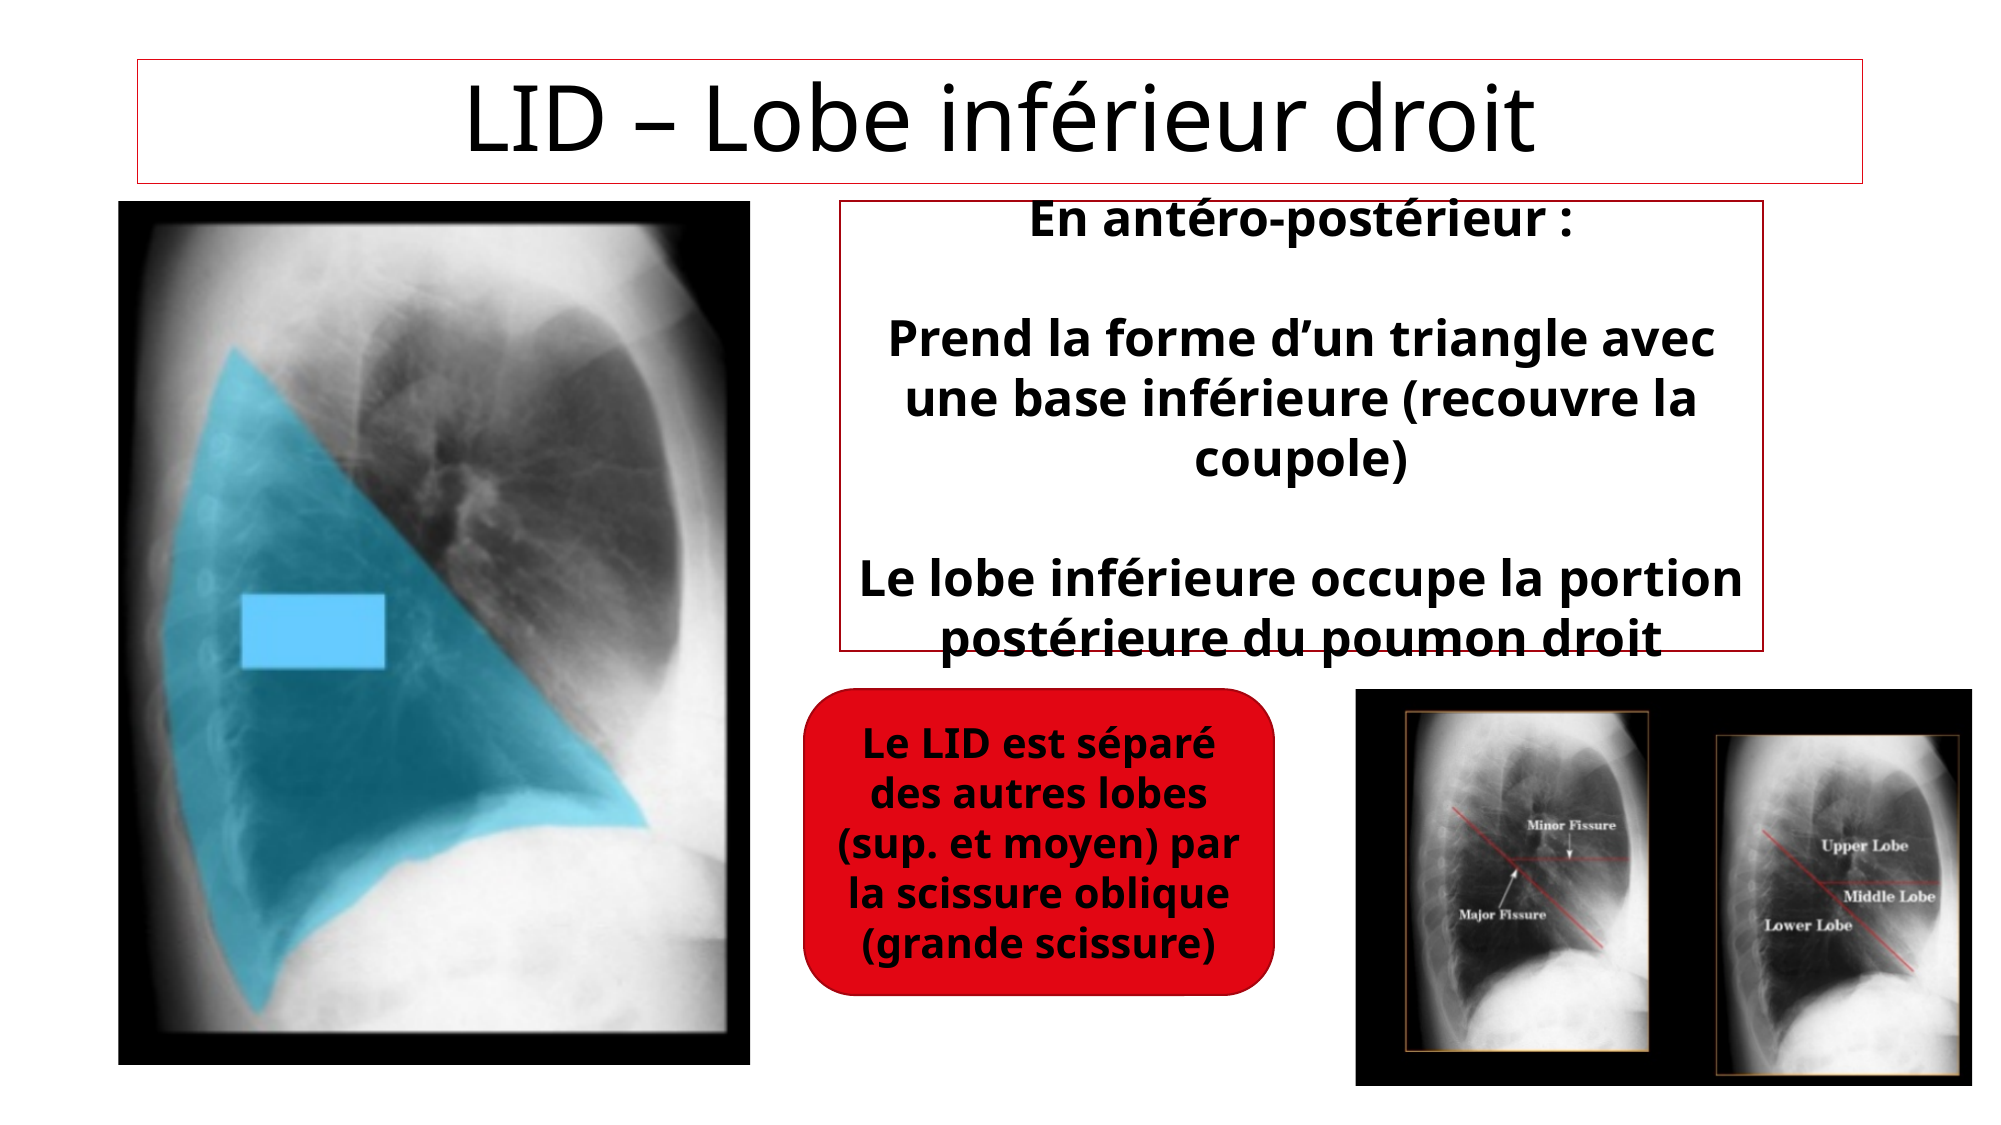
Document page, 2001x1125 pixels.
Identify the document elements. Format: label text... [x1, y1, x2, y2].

text_box Le LID est séparé des autres lobes (sup. et moyen) par la scissure oblique (grande scissure) [803, 688, 1275, 997]
picture [118, 200, 751, 1065]
title LID – Lobe inférieur droit [137, 59, 1863, 184]
text_box En antéro-postérieur : Prend la forme d’un triangle avec une base inférieure (recouvre la coupole) Le lobe inférieure occupe la portion postérieure du poumon droit [839, 200, 1764, 652]
picture [1355, 689, 1973, 1086]
